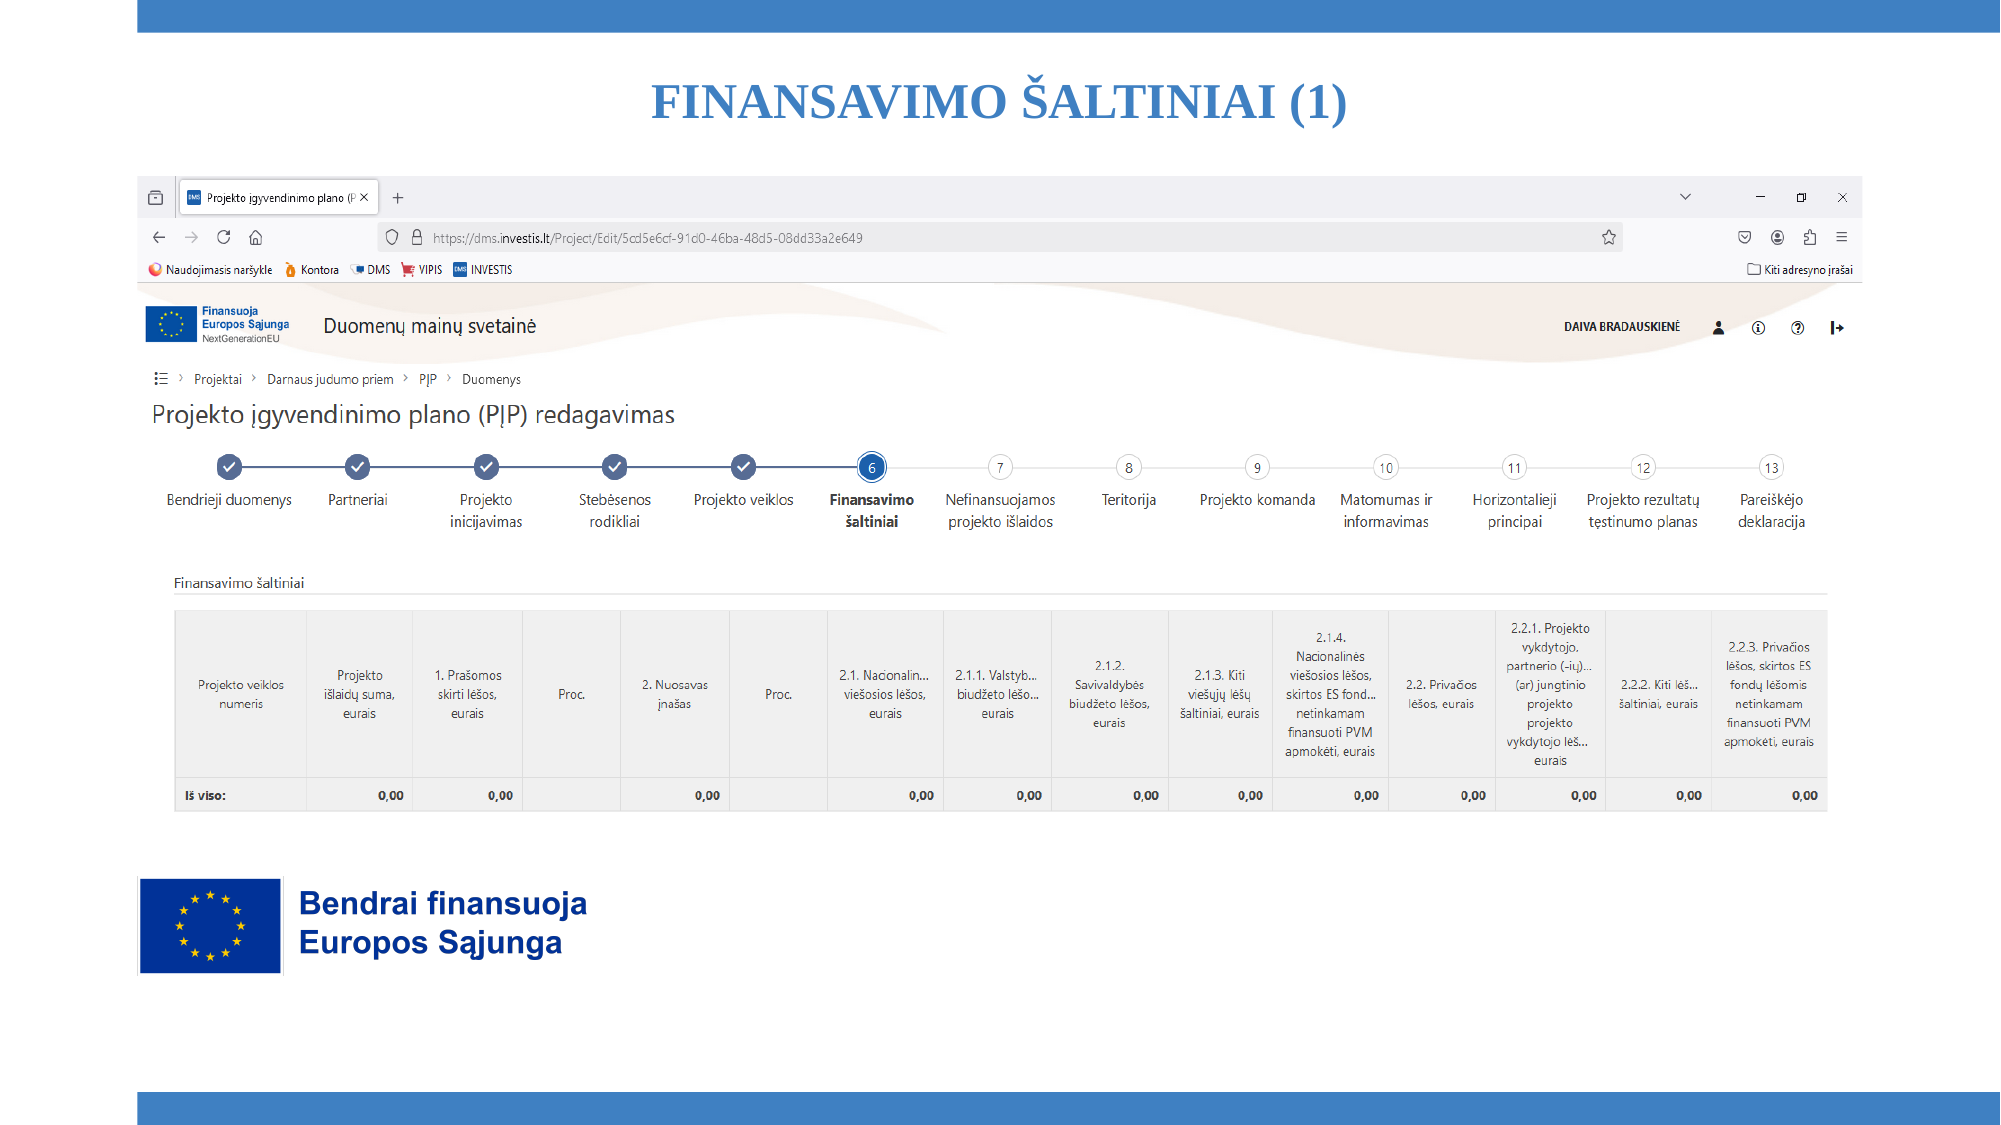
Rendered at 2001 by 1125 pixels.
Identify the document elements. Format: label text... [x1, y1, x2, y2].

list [137, 176, 1863, 875]
picture [137, 876, 587, 976]
title FINANSAVIMO ŠALTINIAI (1) [137, 59, 1863, 145]
